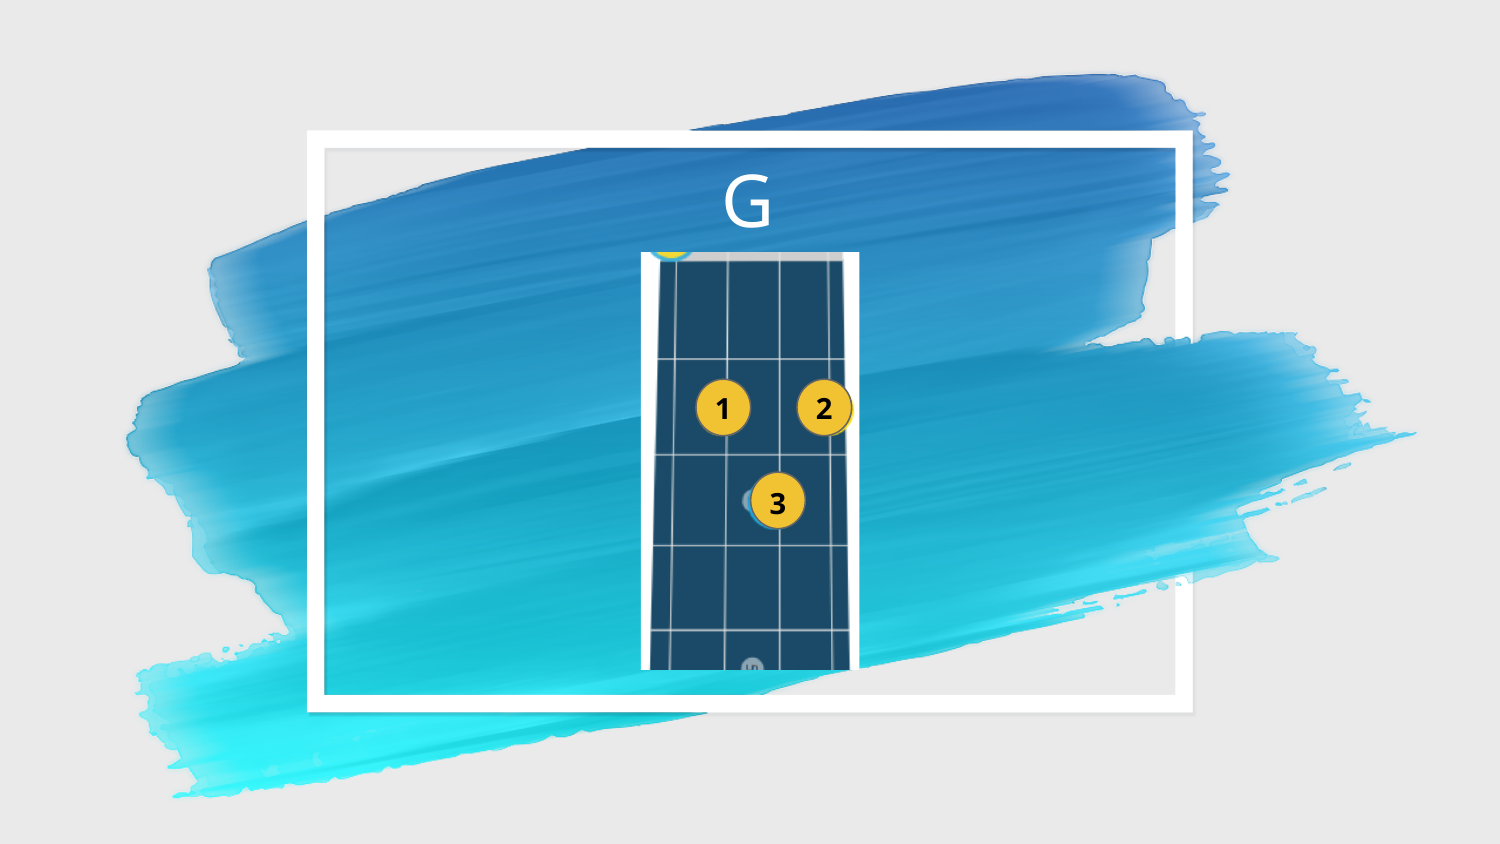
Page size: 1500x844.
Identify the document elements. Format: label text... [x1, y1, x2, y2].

text_box G [643, 139, 852, 225]
picture [0, 0, 1500, 844]
